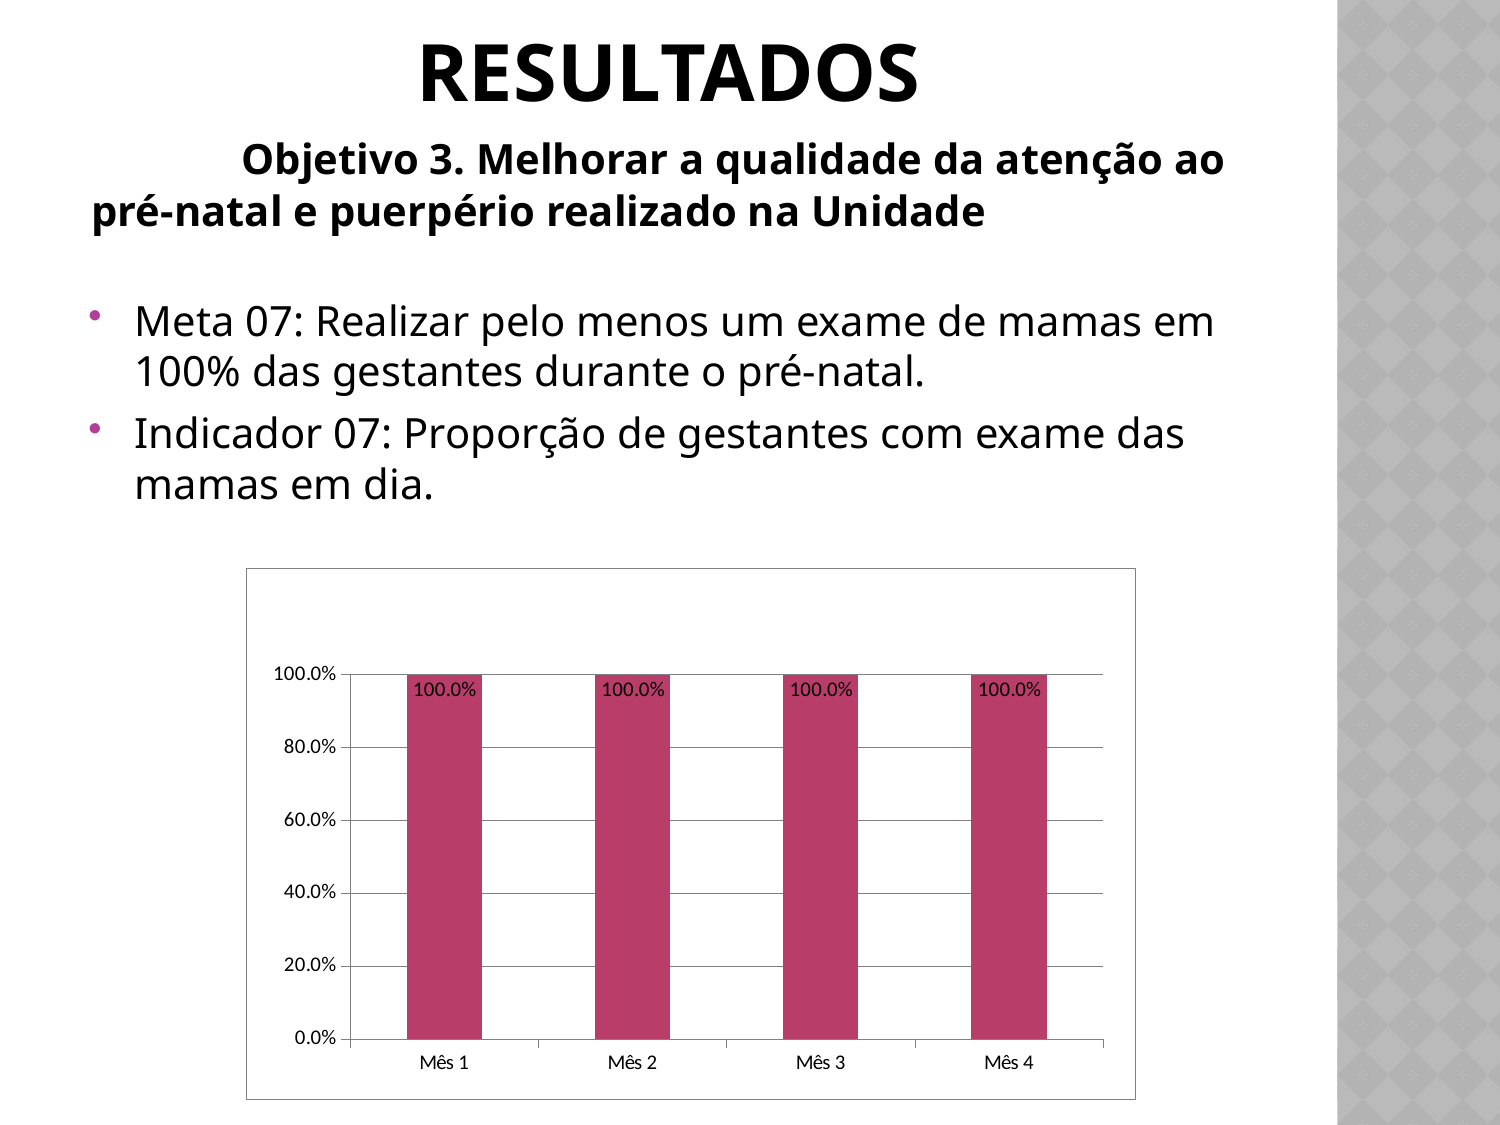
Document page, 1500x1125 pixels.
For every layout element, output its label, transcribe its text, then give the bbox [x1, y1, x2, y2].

text_box Objetivo 3. Melhorar a qualidade da atenção ao pré-natal e puerpério realizado na Unidade [76, 117, 1306, 302]
title RESULTADOS [75, 0, 1263, 118]
chart [245, 567, 1137, 1101]
list Meta 07: Realizar pelo menos um exame de mamas em 100% das gestantes durante o pré-natal. Indicador 07: Proporção de gestantes com exame das mamas em dia. [75, 287, 1263, 1083]
